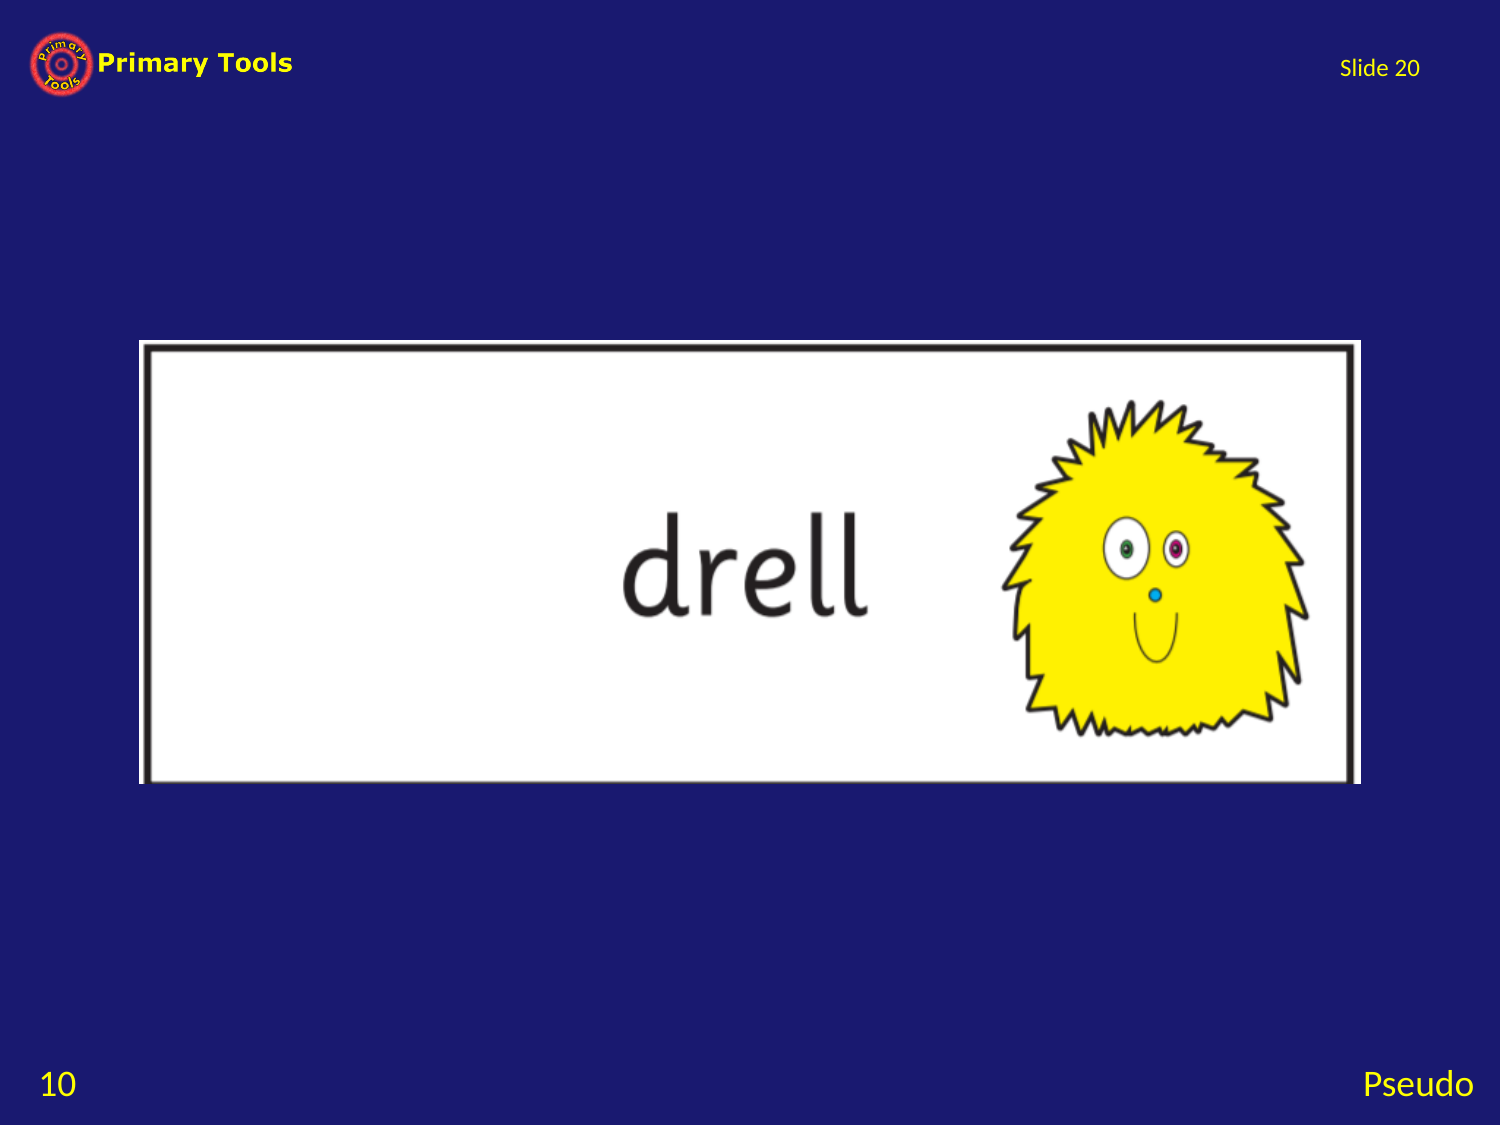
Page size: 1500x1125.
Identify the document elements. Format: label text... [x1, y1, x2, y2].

text_box Pseudo [1348, 1051, 1500, 1111]
picture [139, 340, 1361, 784]
text_box 10 [23, 1051, 191, 1111]
picture [28, 30, 302, 98]
